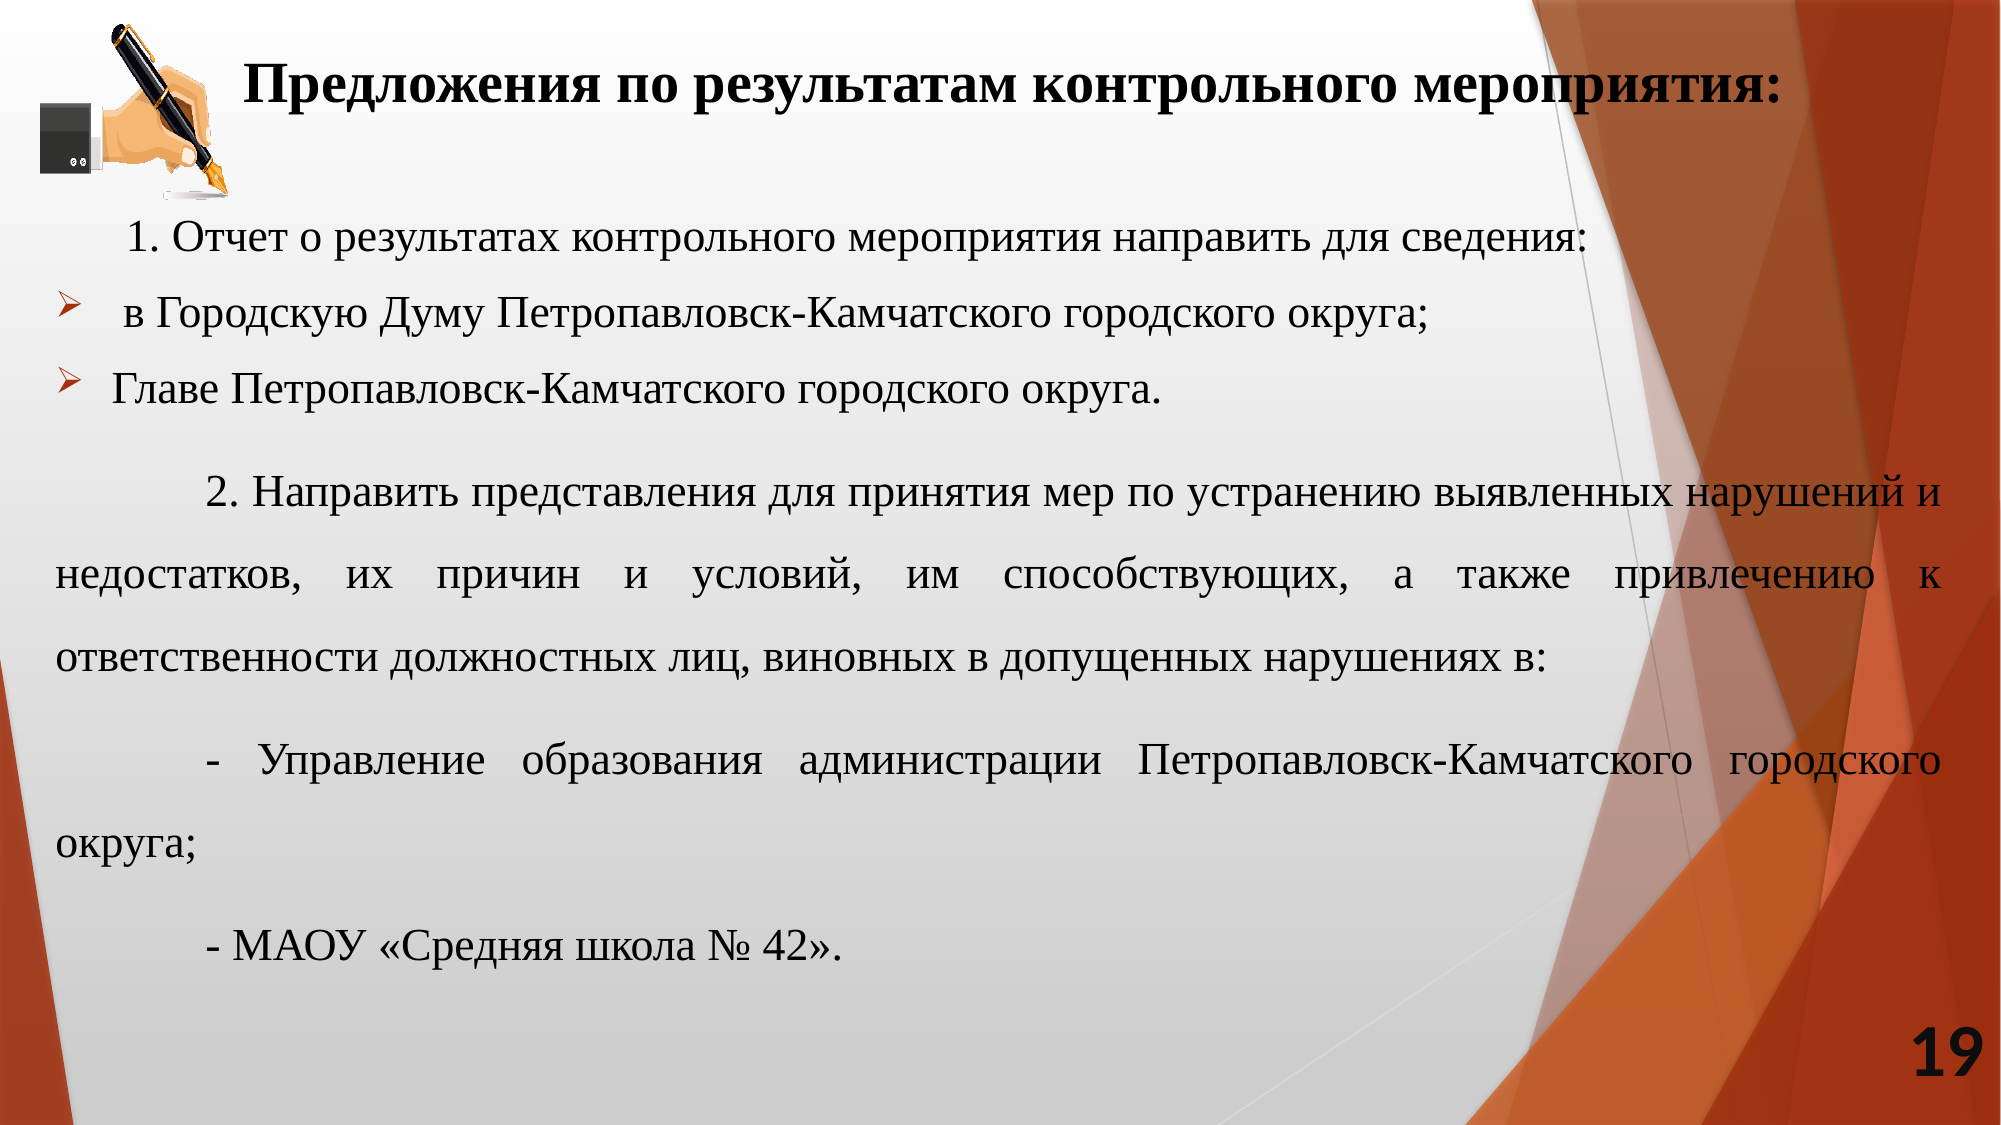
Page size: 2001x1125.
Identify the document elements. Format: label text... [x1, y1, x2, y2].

list Предложения по результатам контрольного мероприятия: 1. Отчет о результатах контрольного мероприятия направить для сведения: в Городскую Думу Петропавловск-Камчатского городского округа; Главе Петропавловск-Камчатского городского округа. 2. Направить представления для принятия мер по устранению выявленных нарушений и недостатков, их причин и условий, им способствующих, а также привлечению к ответственности должностных лиц, виновных в допущенных нарушениях в: - Управление образования администрации Петропавловск-Камчатского городского округа; - МАОУ «Средняя школа № 42». [40, 36, 1959, 1120]
slide_number 19 [1887, 973, 2000, 1120]
picture [39, 23, 229, 200]
